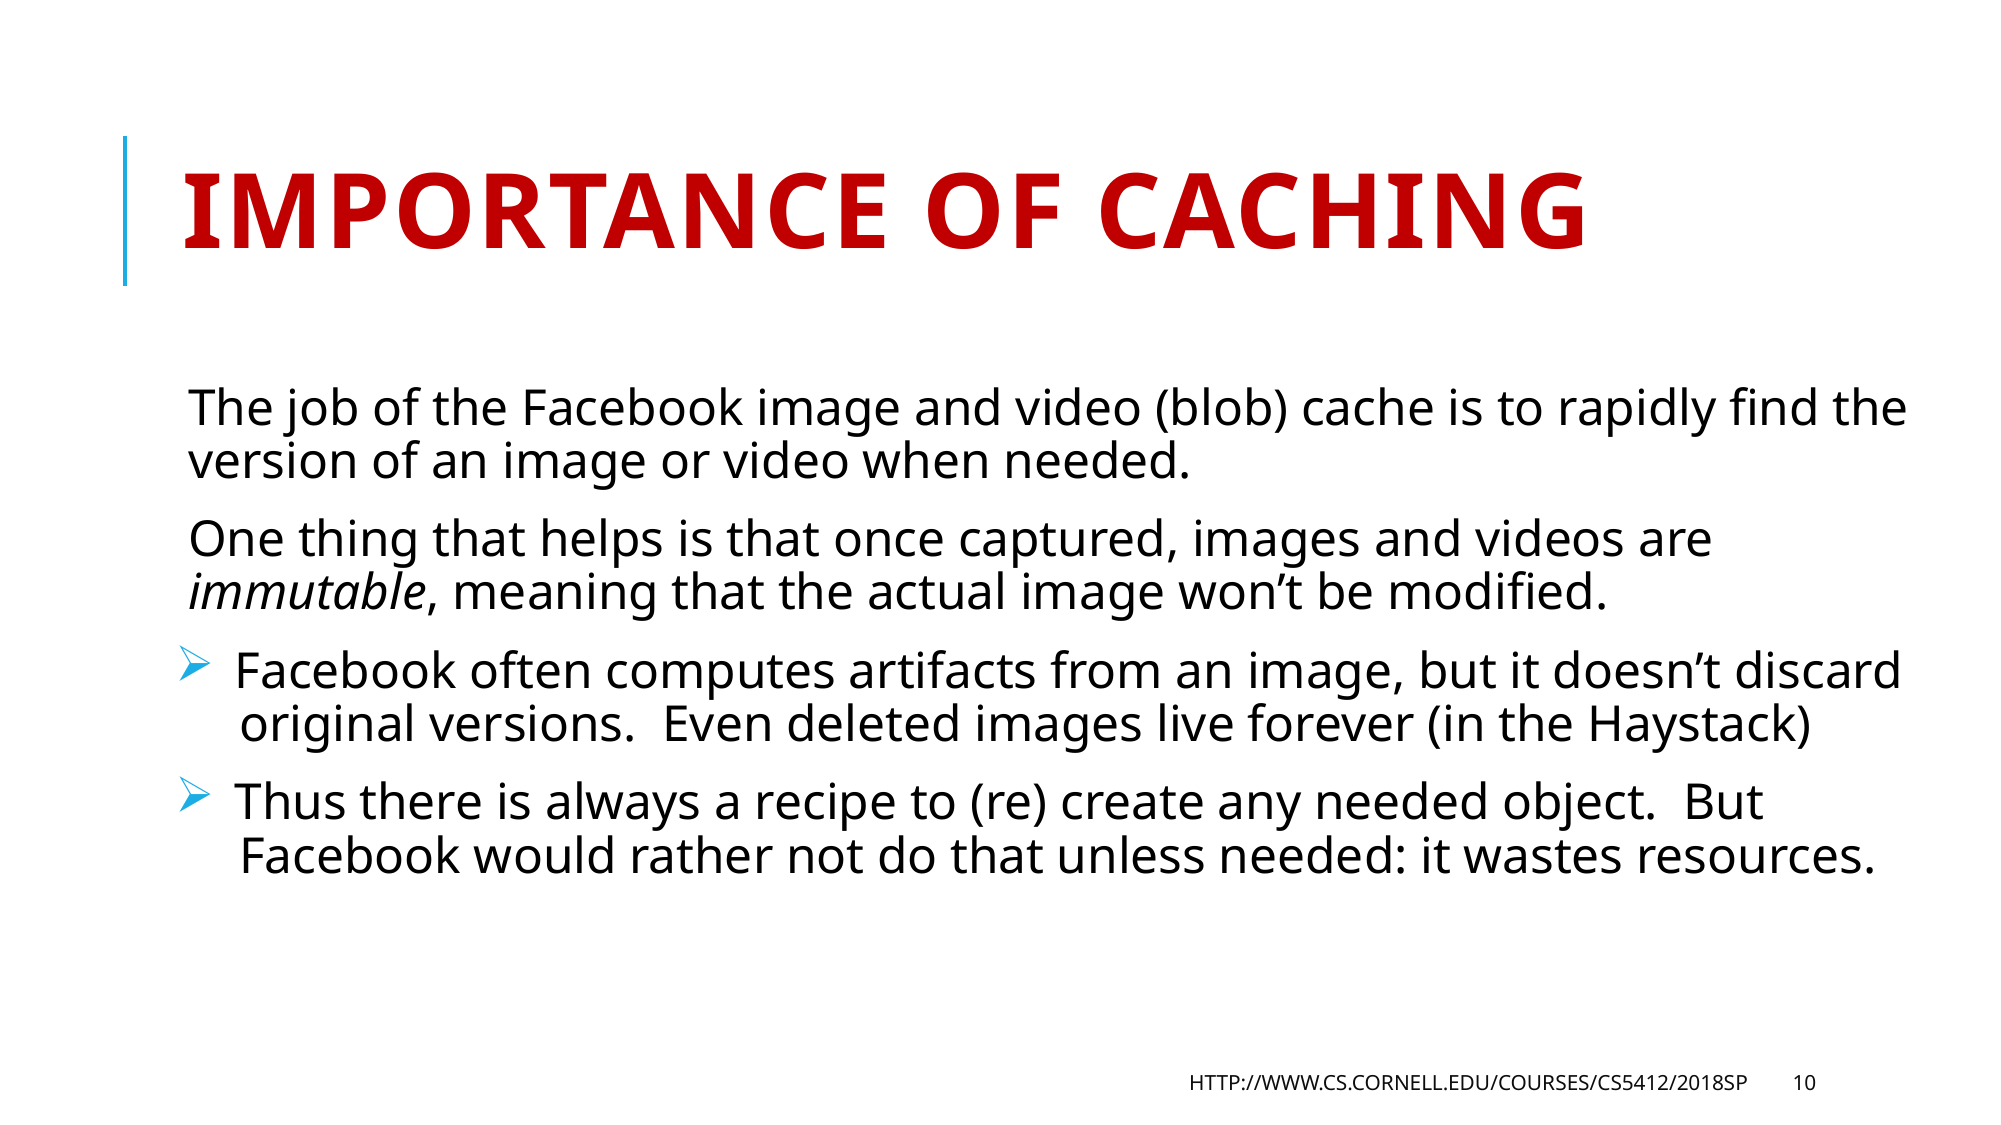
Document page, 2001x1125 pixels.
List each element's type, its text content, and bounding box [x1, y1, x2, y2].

slide_number 10 [1777, 1061, 1938, 1107]
footer http://www.cs.cornell.edu/courses/cs5412/2018sp [794, 1061, 1763, 1107]
title Importance of caching [168, 96, 1938, 342]
list The job of the Facebook image and video (blob) cache is to rapidly find the version of an image or video when needed. One thing that helps is that once captured, images and videos are immutable, meaning that the actual image won’t be modified. Facebook often computes artifacts from an image, but it doesn’t discard original versions. Even deleted images live forever (in the Haystack) Thus there is always a recipe to (re) create any needed object. But Facebook would rather not do that unless needed: it wastes resources. [168, 375, 1938, 1035]
